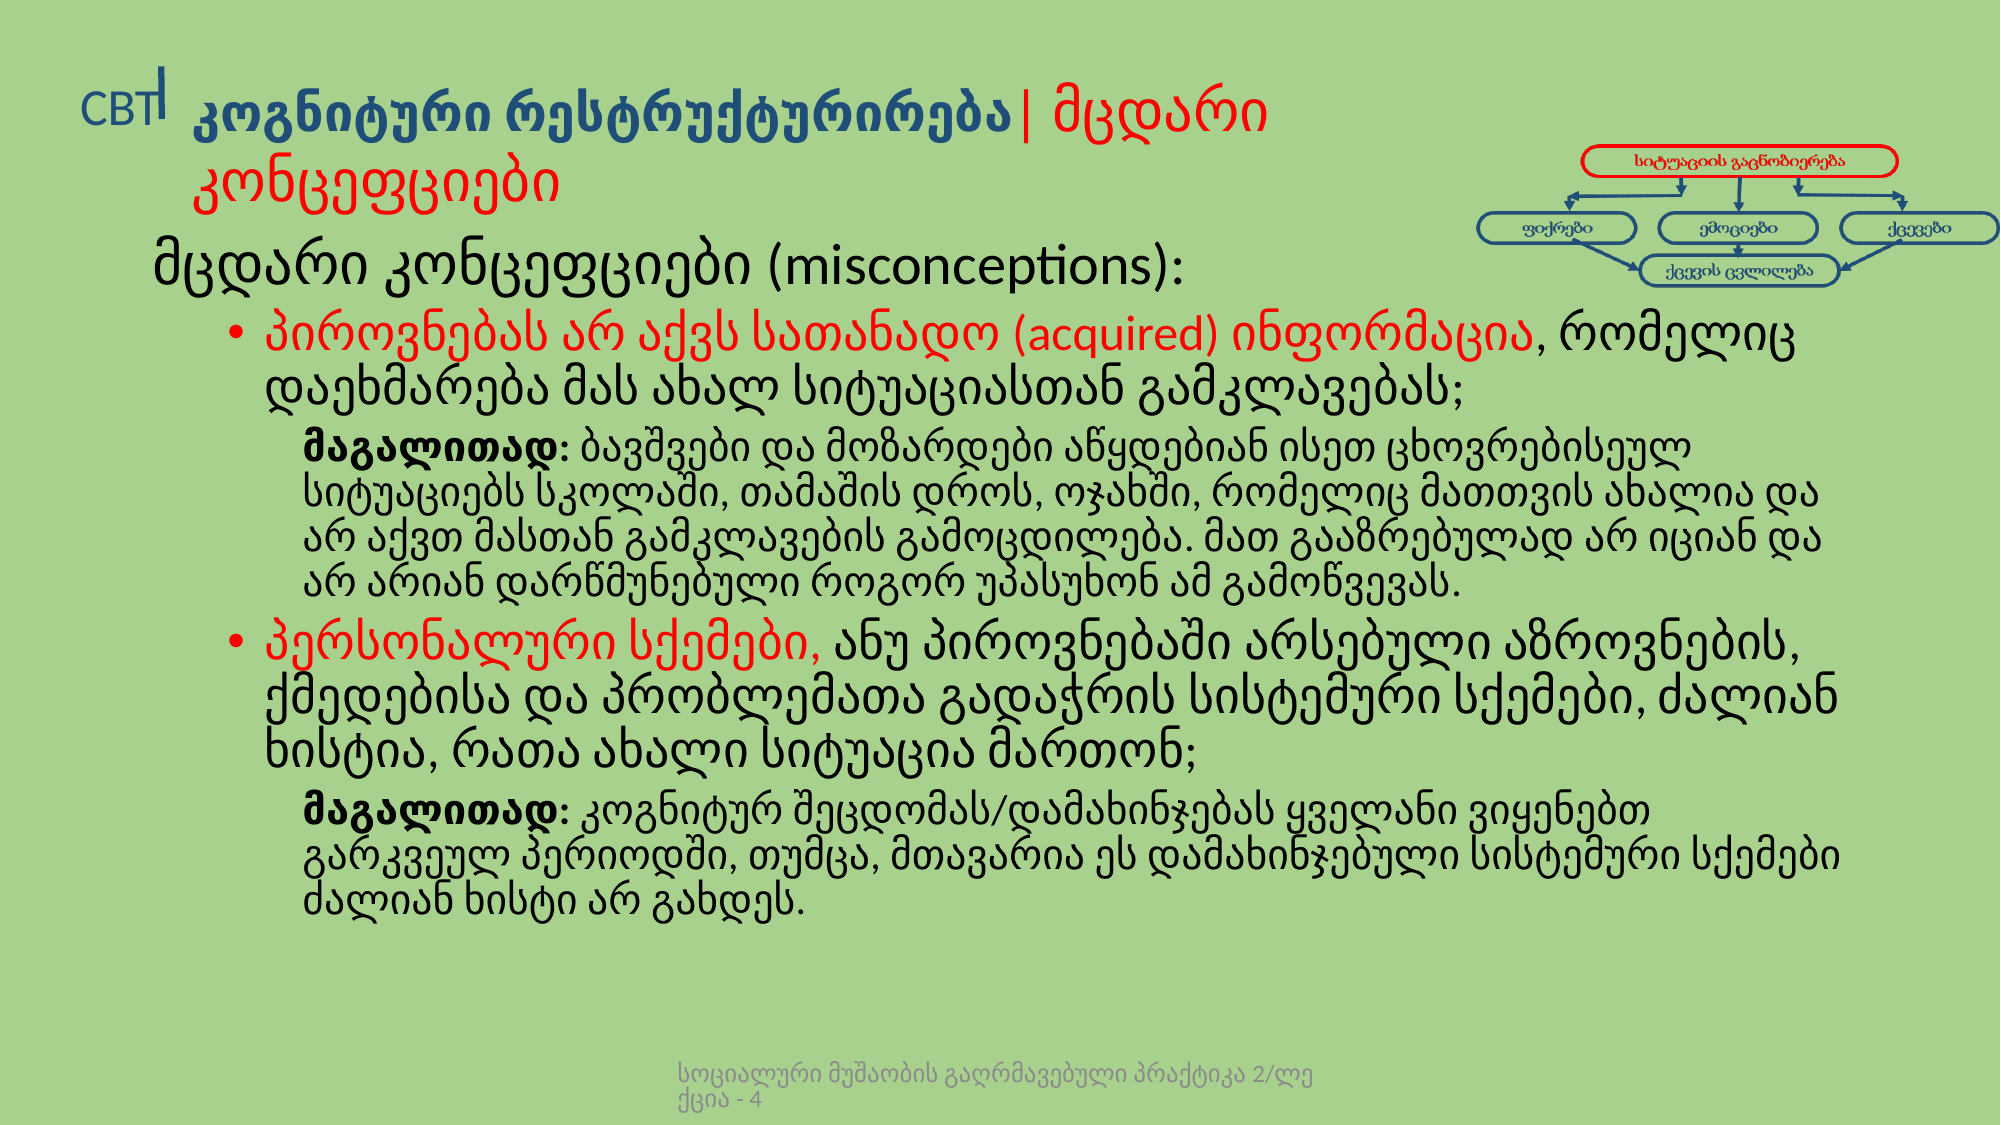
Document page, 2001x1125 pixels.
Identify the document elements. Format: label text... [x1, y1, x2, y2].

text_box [64, 65, 2000, 290]
list მცდარი კონცეფციები (misconceptions): პიროვნებას არ აქვს სათანადო (acquired) ინფორმაცია, რომელიც დაეხმარება მას ახალ სიტუაციასთან გამკლავებას; მაგალითად: ბავშვები და მოზარდები აწყდებიან ისეთ ცხოვრებისეულ სიტუაციებს სკოლაში, თამაშის დროს, ოჯახში, რომელიც მათთვის ახალია და არ აქვთ მასთან გამკლავების გამოცდილება. მათ გააზრებულად არ იციან და არ არიან დარწმუნებული როგორ უპასუხონ ამ გამოწვევას. პერსონალური სქემები, ანუ პიროვნებაში არსებული აზროვნების, ქმედებისა და პრობლემათა გადაჭრის სისტემური სქემები, ძალიან ხისტია, რათა ახალი სიტუაცია მართონ; მაგალითად: კოგნიტურ შეცდომას/დამახინჯებას ყველანი ვიყენებთ გარკვეულ პერიოდში, თუმცა, მთავარია ეს დამახინჯებული სისტემური სქემები ძალიან ხისტი არ გახდეს. [137, 290, 1863, 1014]
footer სოციალური მუშაობის გაღრმავებული პრაქტიკა 2/ლექცია - 4 [662, 1042, 1338, 1103]
